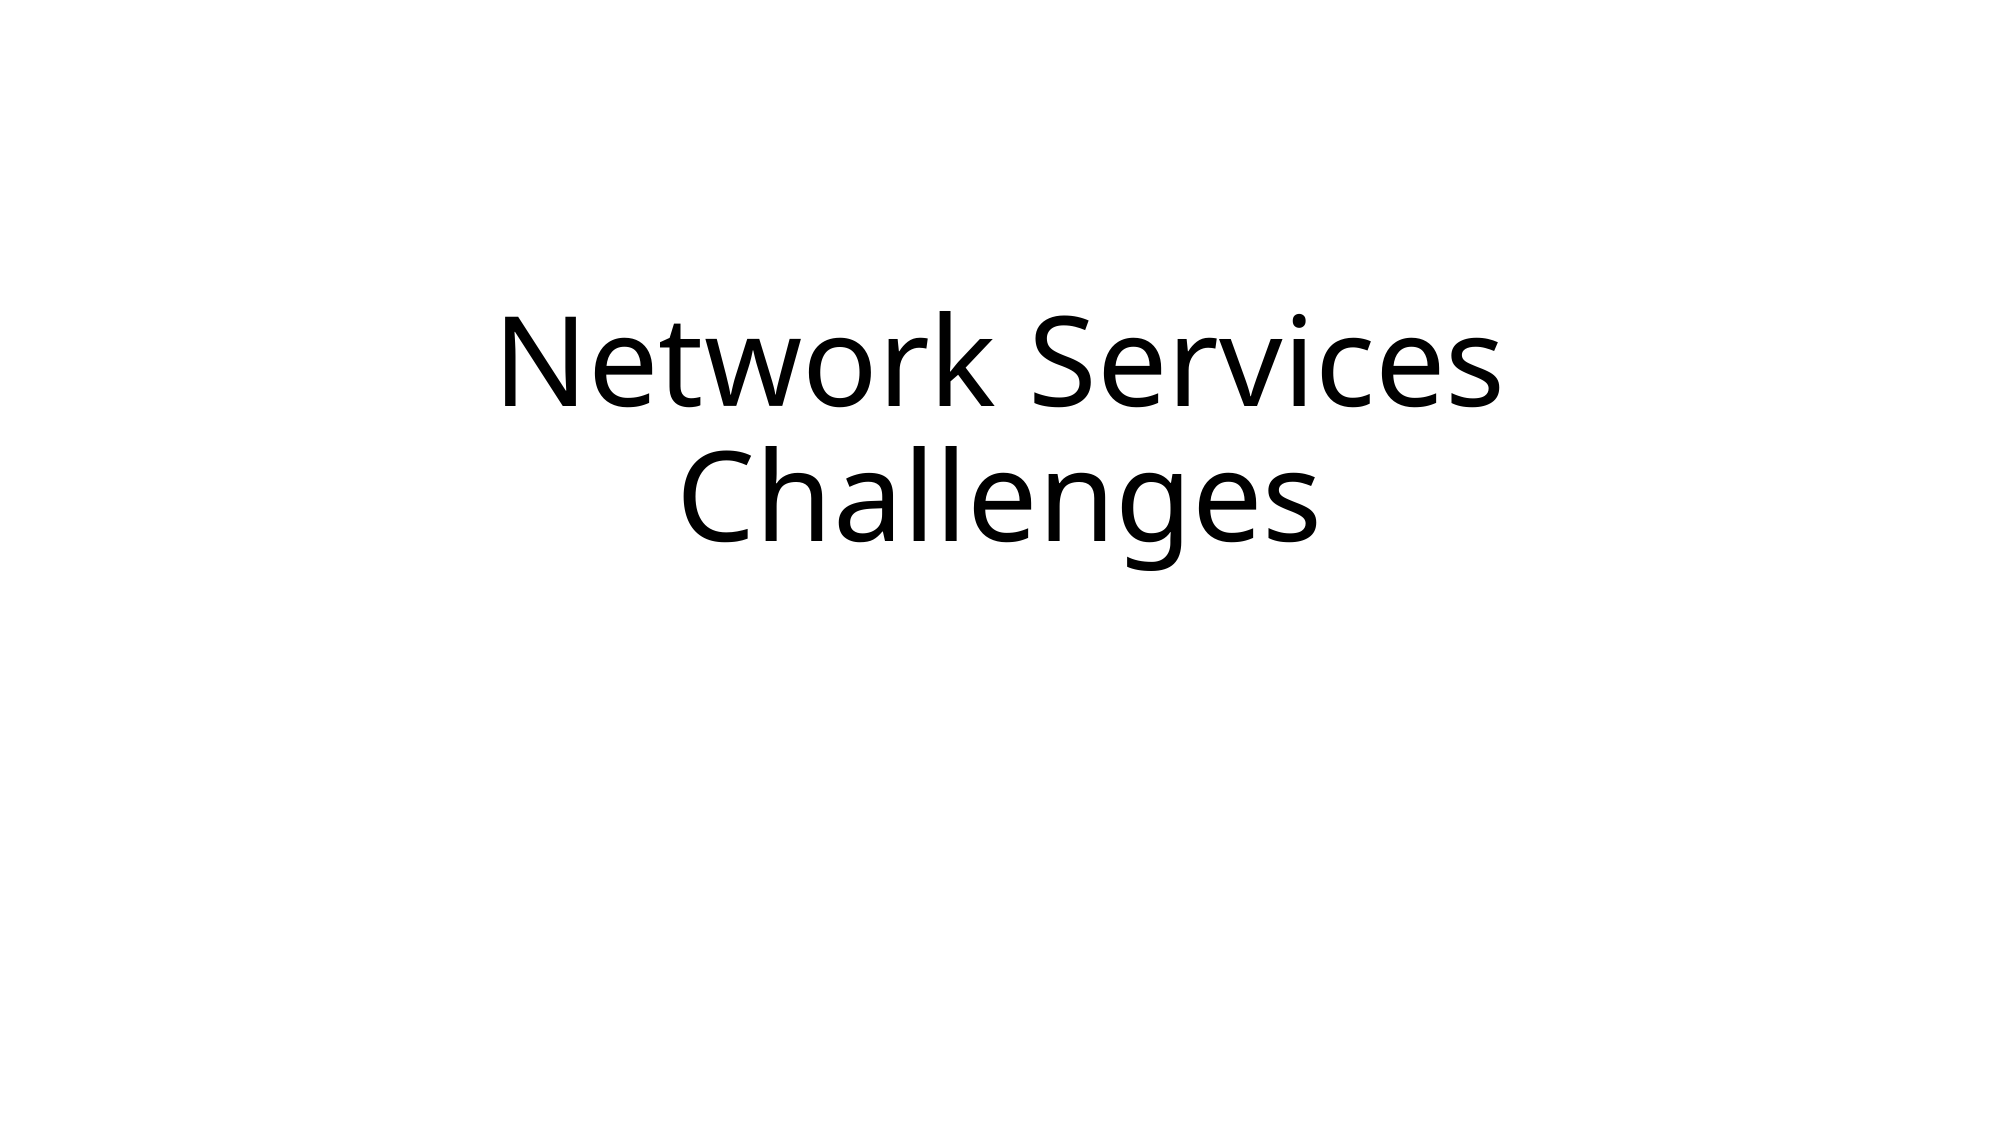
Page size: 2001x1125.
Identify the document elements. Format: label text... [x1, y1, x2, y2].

title Network Services Challenges [249, 184, 1750, 576]
